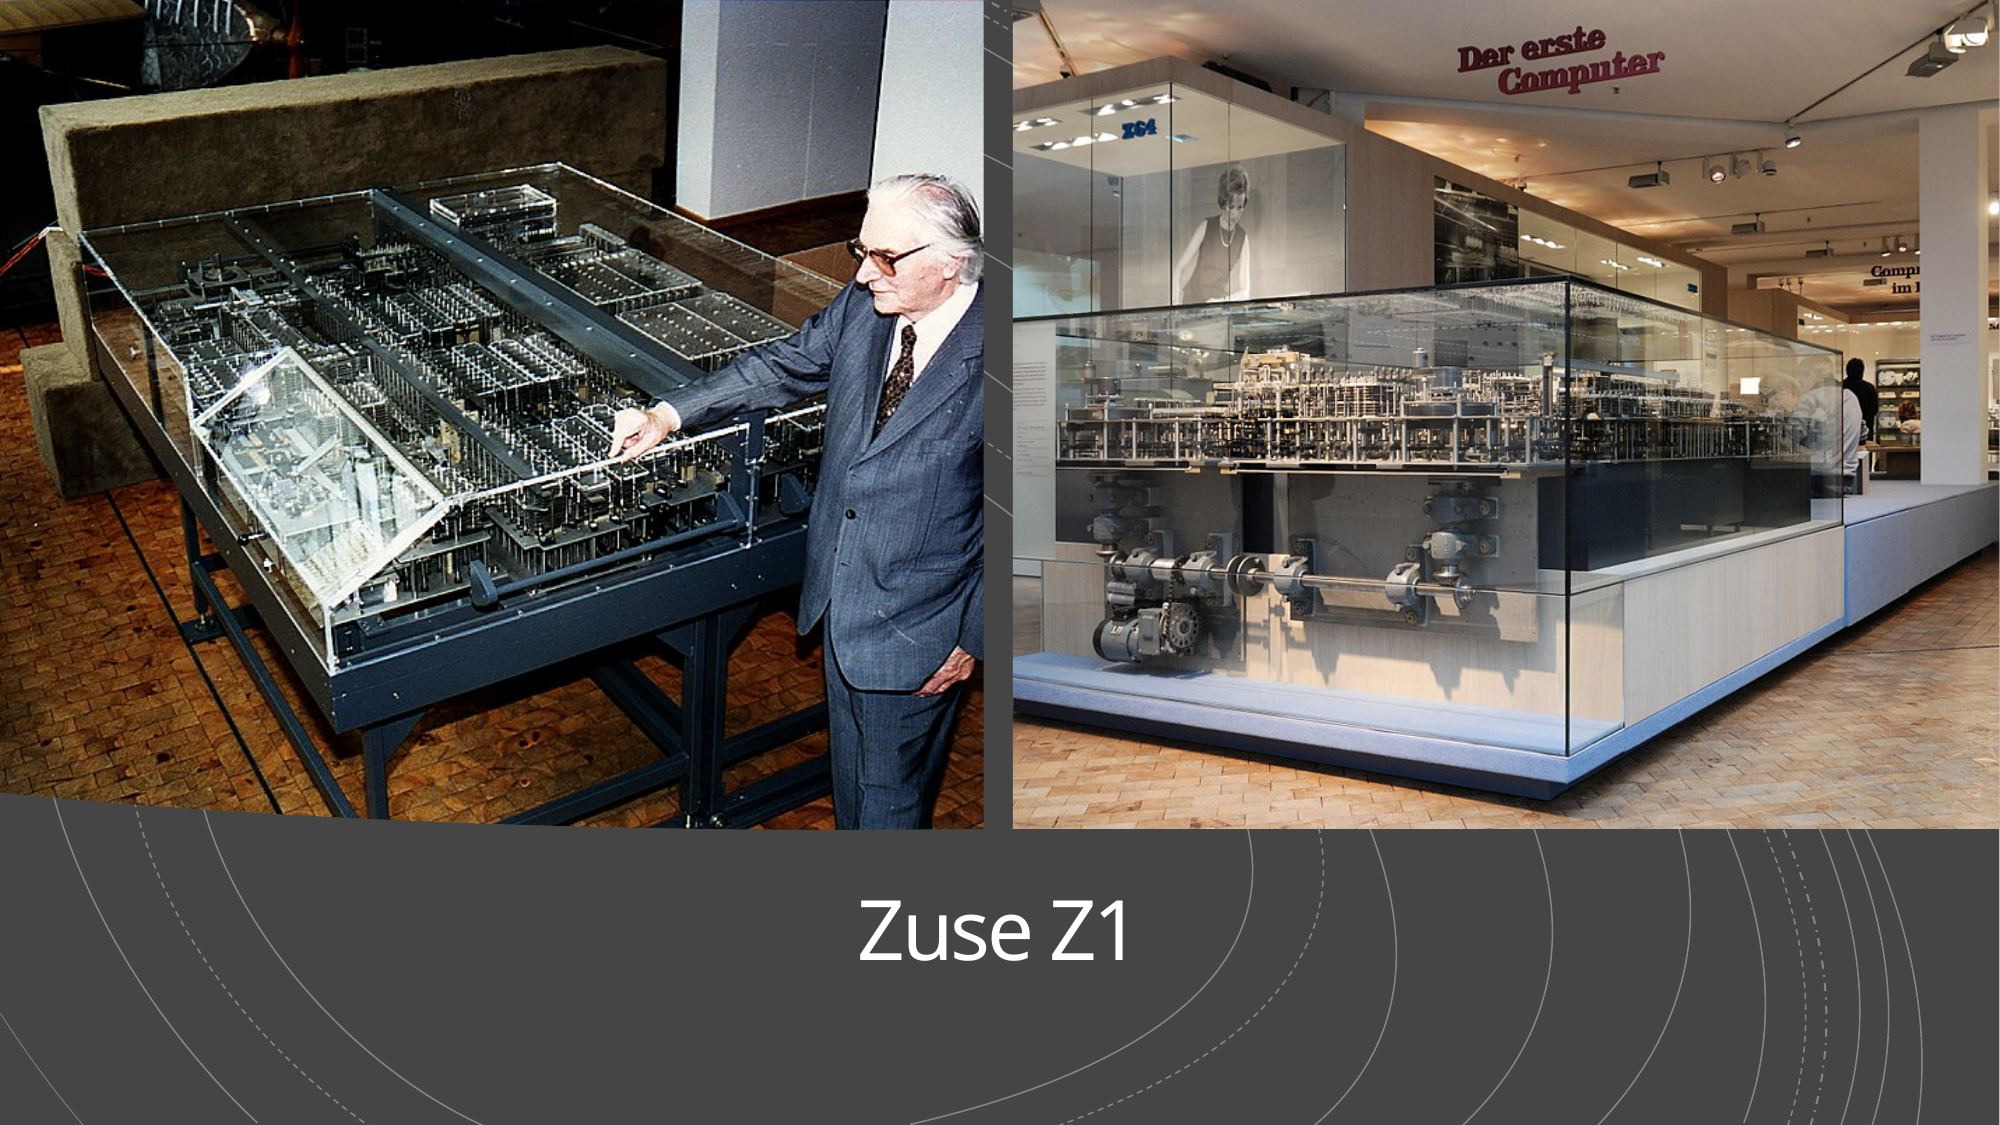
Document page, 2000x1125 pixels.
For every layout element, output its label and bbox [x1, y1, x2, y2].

picture [0, 0, 984, 831]
text_box [0, 0, 1999, 1125]
list [1012, 0, 2000, 829]
